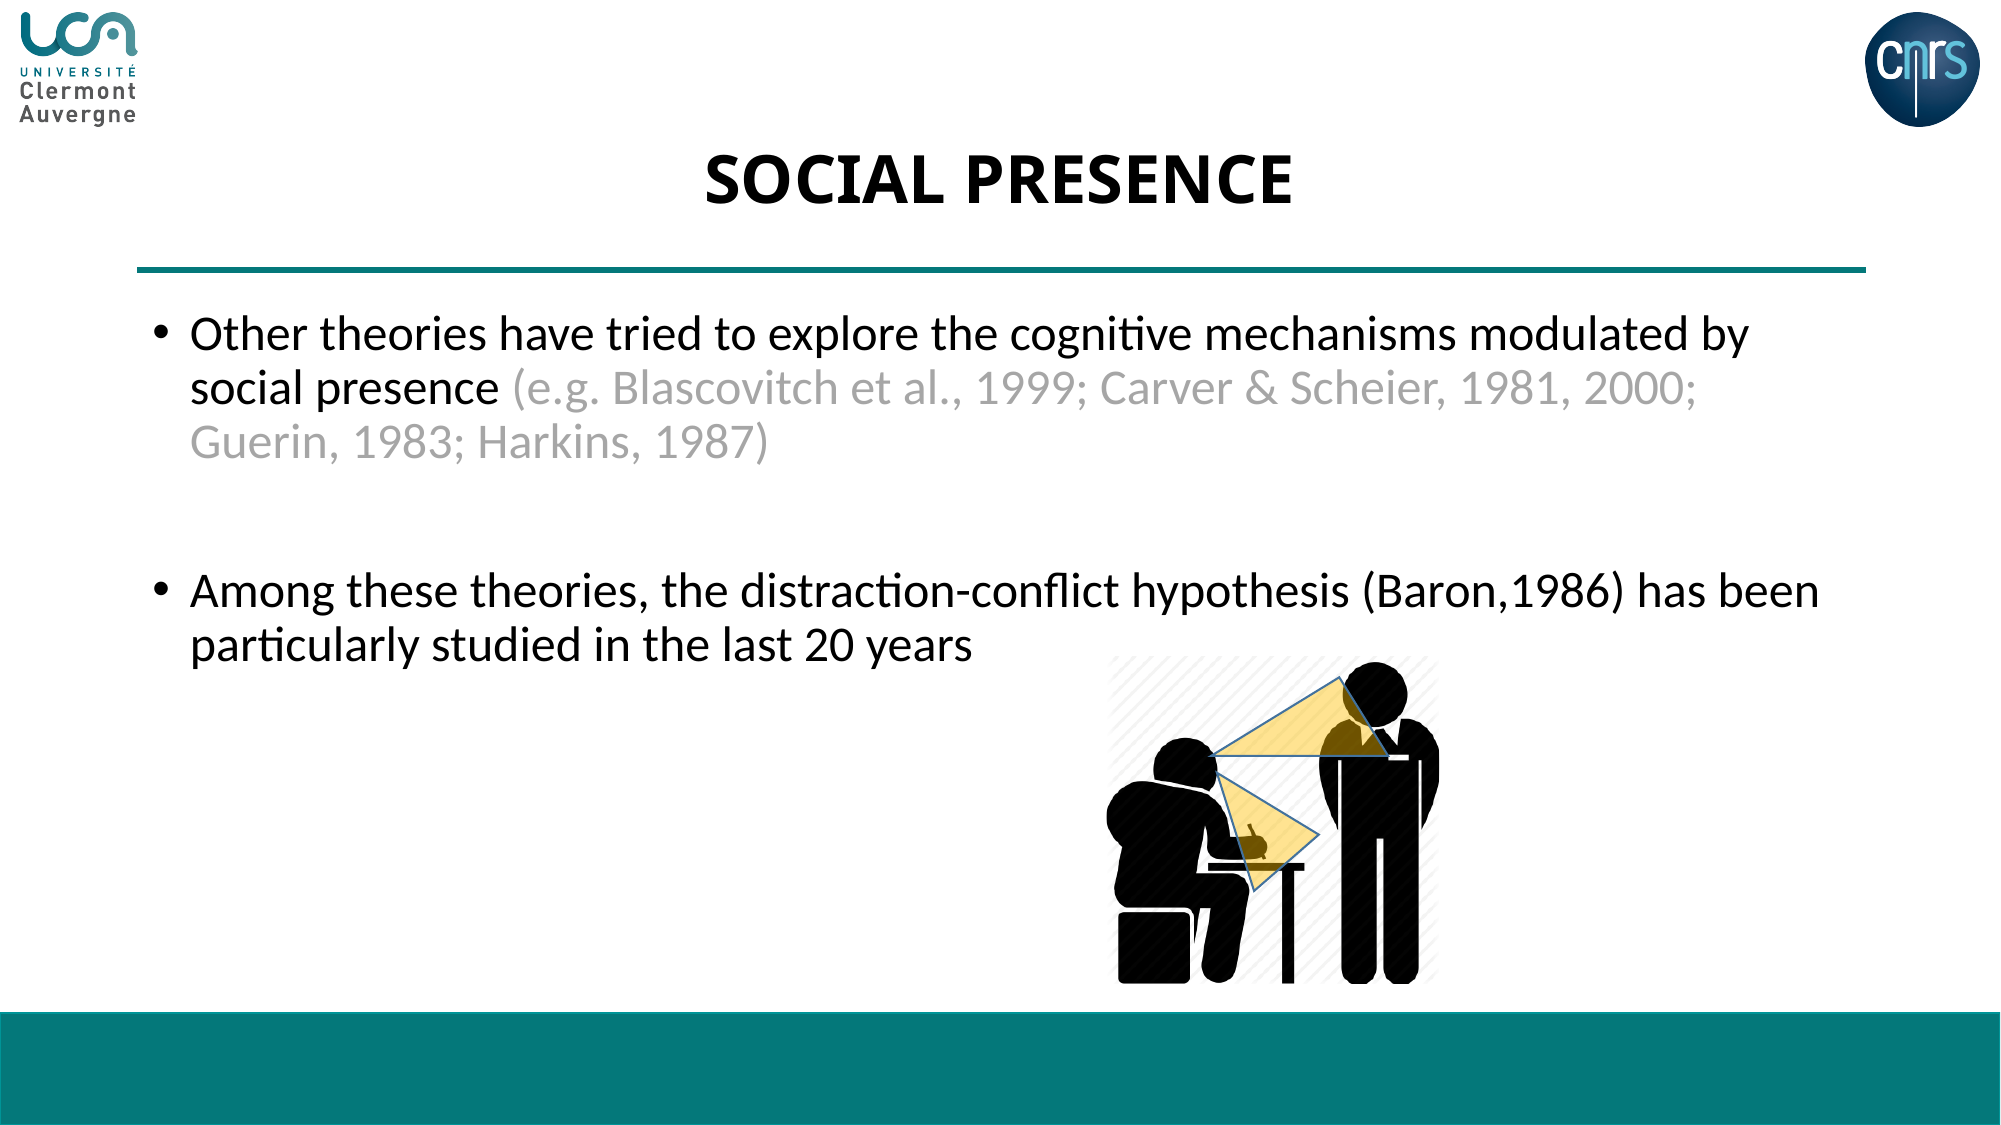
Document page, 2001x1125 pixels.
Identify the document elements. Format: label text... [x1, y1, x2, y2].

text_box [1106, 656, 1440, 984]
list Other theories have tried to explore the cognitive mechanisms modulated by social presence (e.g. Blascovitch et al., 1999; Carver & Scheier, 1981, 2000; Guerin, 1983; Harkins, 1987) Among these theories, the distraction-conflict hypothesis (Baron,1986) has been particularly studied in the last 20 years [137, 299, 1863, 1014]
picture [19, 12, 138, 127]
picture [1865, 12, 1980, 127]
title Social presence [137, 93, 1863, 271]
